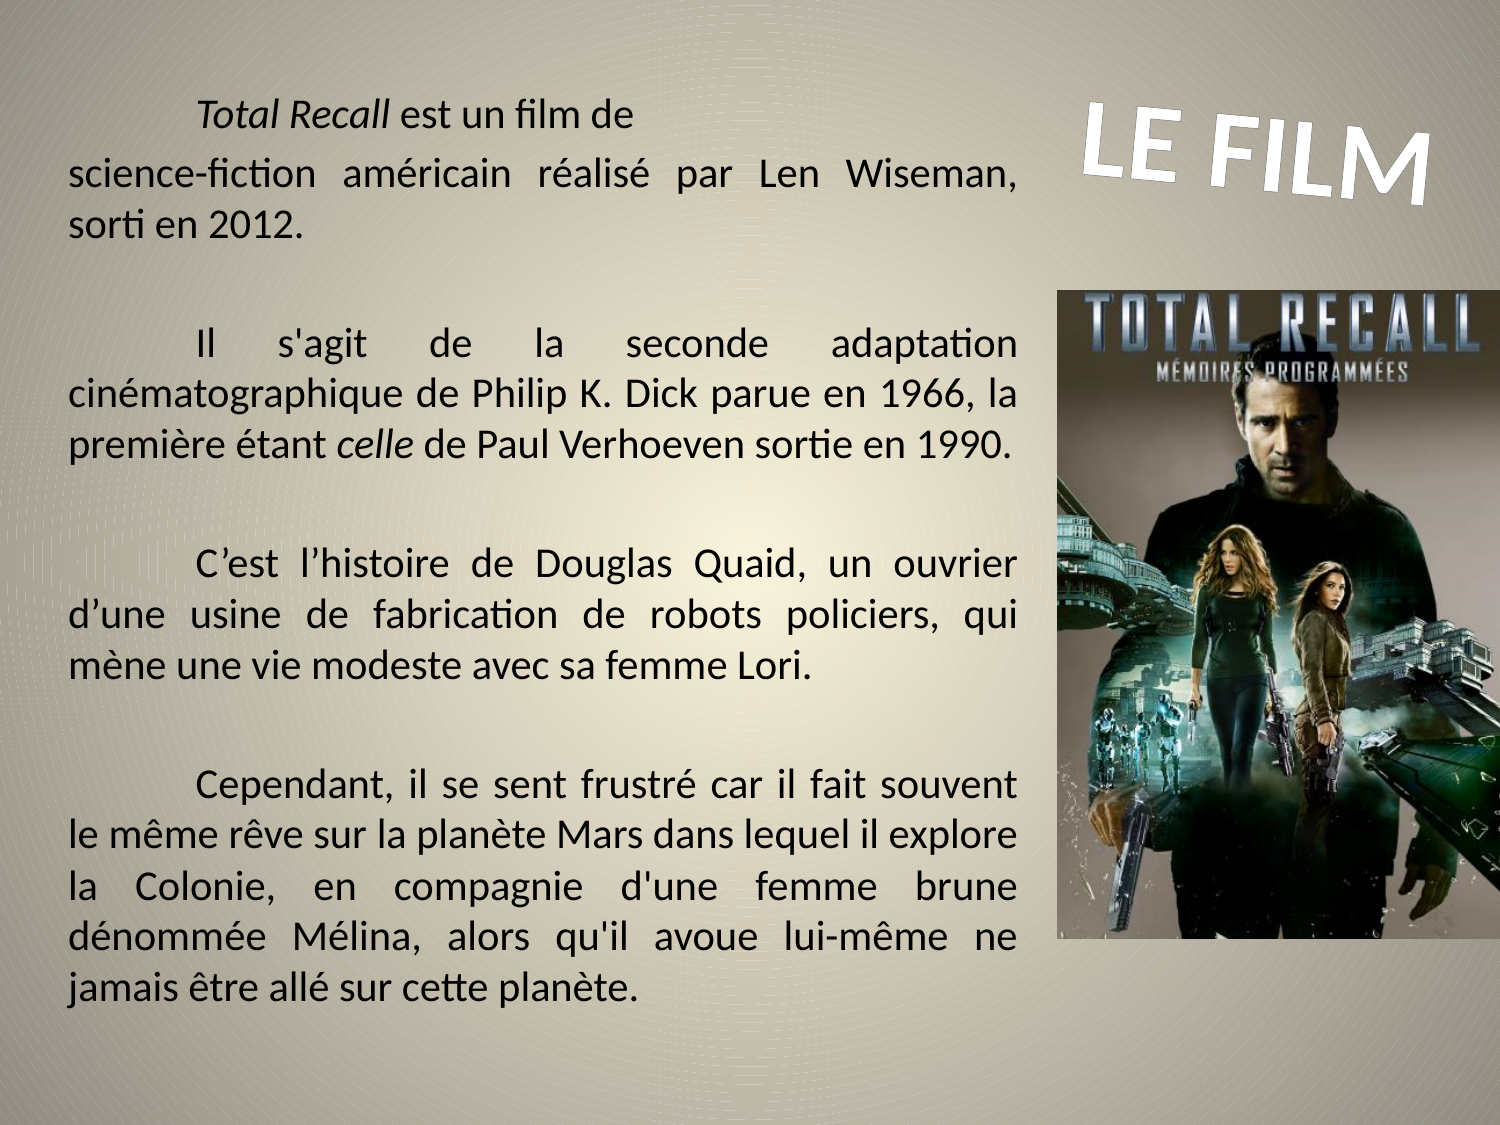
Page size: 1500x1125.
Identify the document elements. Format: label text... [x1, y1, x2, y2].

title LE FILM [1026, 37, 1500, 254]
list Total Recall est un film de science-fiction américain réalisé par Len Wiseman, sorti en 2012. Il s'agit de la seconde adaptation cinématographique de Philip K. Dick parue en 1966, la première étant celle de Paul Verhoeven sortie en 1990. C’est l’histoire de Douglas Quaid, un ouvrier d’une usine de fabrication de robots policiers, qui mène une vie modeste avec sa femme Lori. Cependant, il se sent frustré car il fait souvent le même rêve sur la planète Mars dans lequel il explore la Colonie, en compagnie d'une femme brune dénommée Mélina, alors qu'il avoue lui-même ne jamais être allé sur cette planète. [53, 78, 1034, 1024]
picture [1056, 290, 1500, 940]
